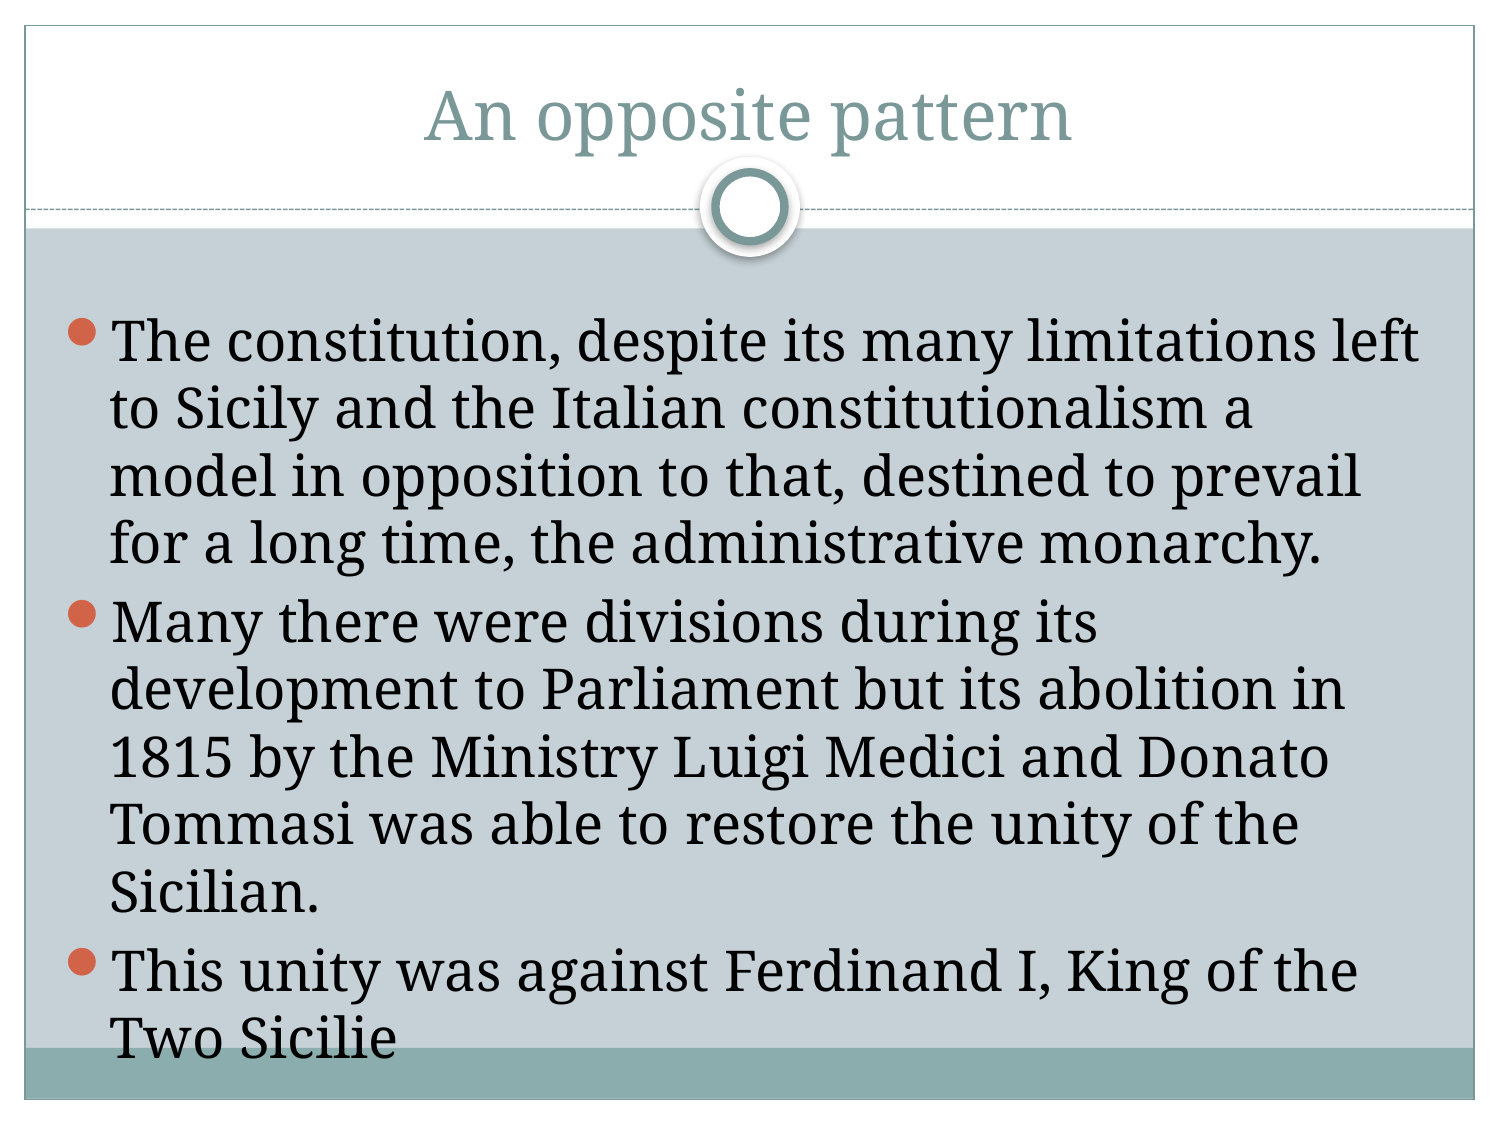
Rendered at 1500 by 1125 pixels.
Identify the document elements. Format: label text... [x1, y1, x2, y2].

list The constitution, despite its many limitations left to Sicily and the Italian constitutionalism a model in opposition to that, destined to prevail for a long time, the administrative monarchy. Many there were divisions during its development to Parliament but its abolition in 1815 by the Ministry Luigi Medici and Donato Tommasi was able to restore the unity of the Sicilian. This unity was against Ferdinand I, King of the Two Sicilie [49, 297, 1445, 1102]
title An opposite pattern [49, 37, 1450, 162]
